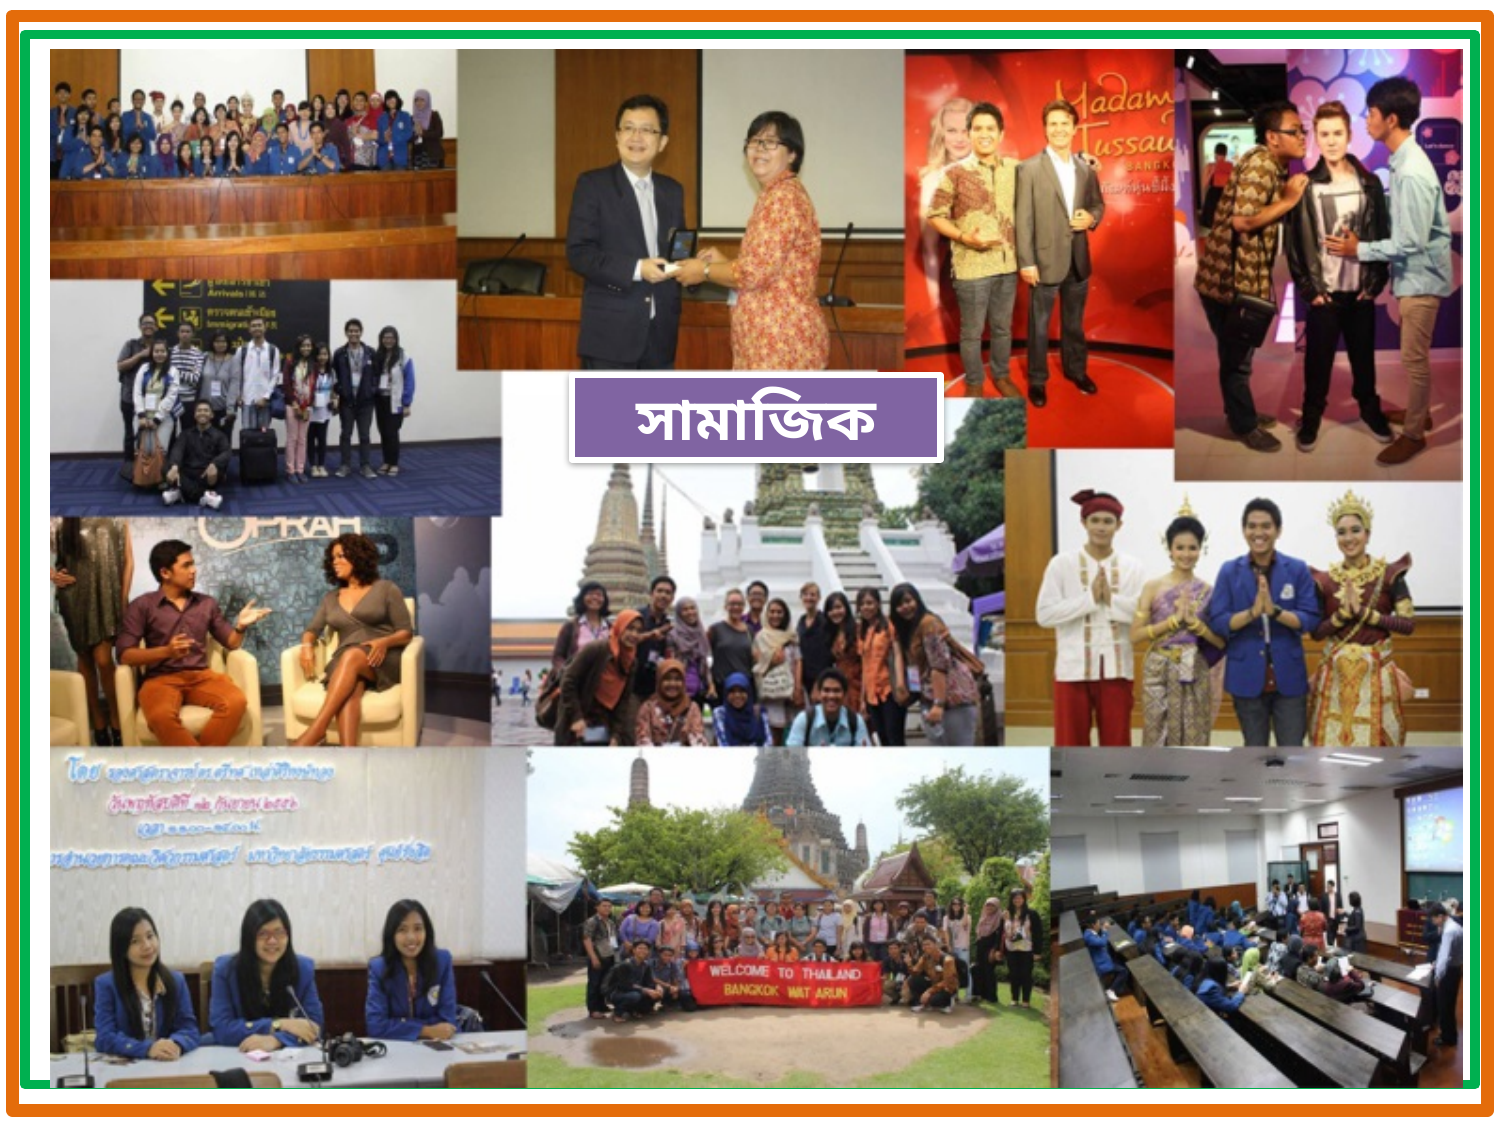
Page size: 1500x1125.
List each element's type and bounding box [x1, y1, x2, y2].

picture [49, 49, 1463, 1088]
